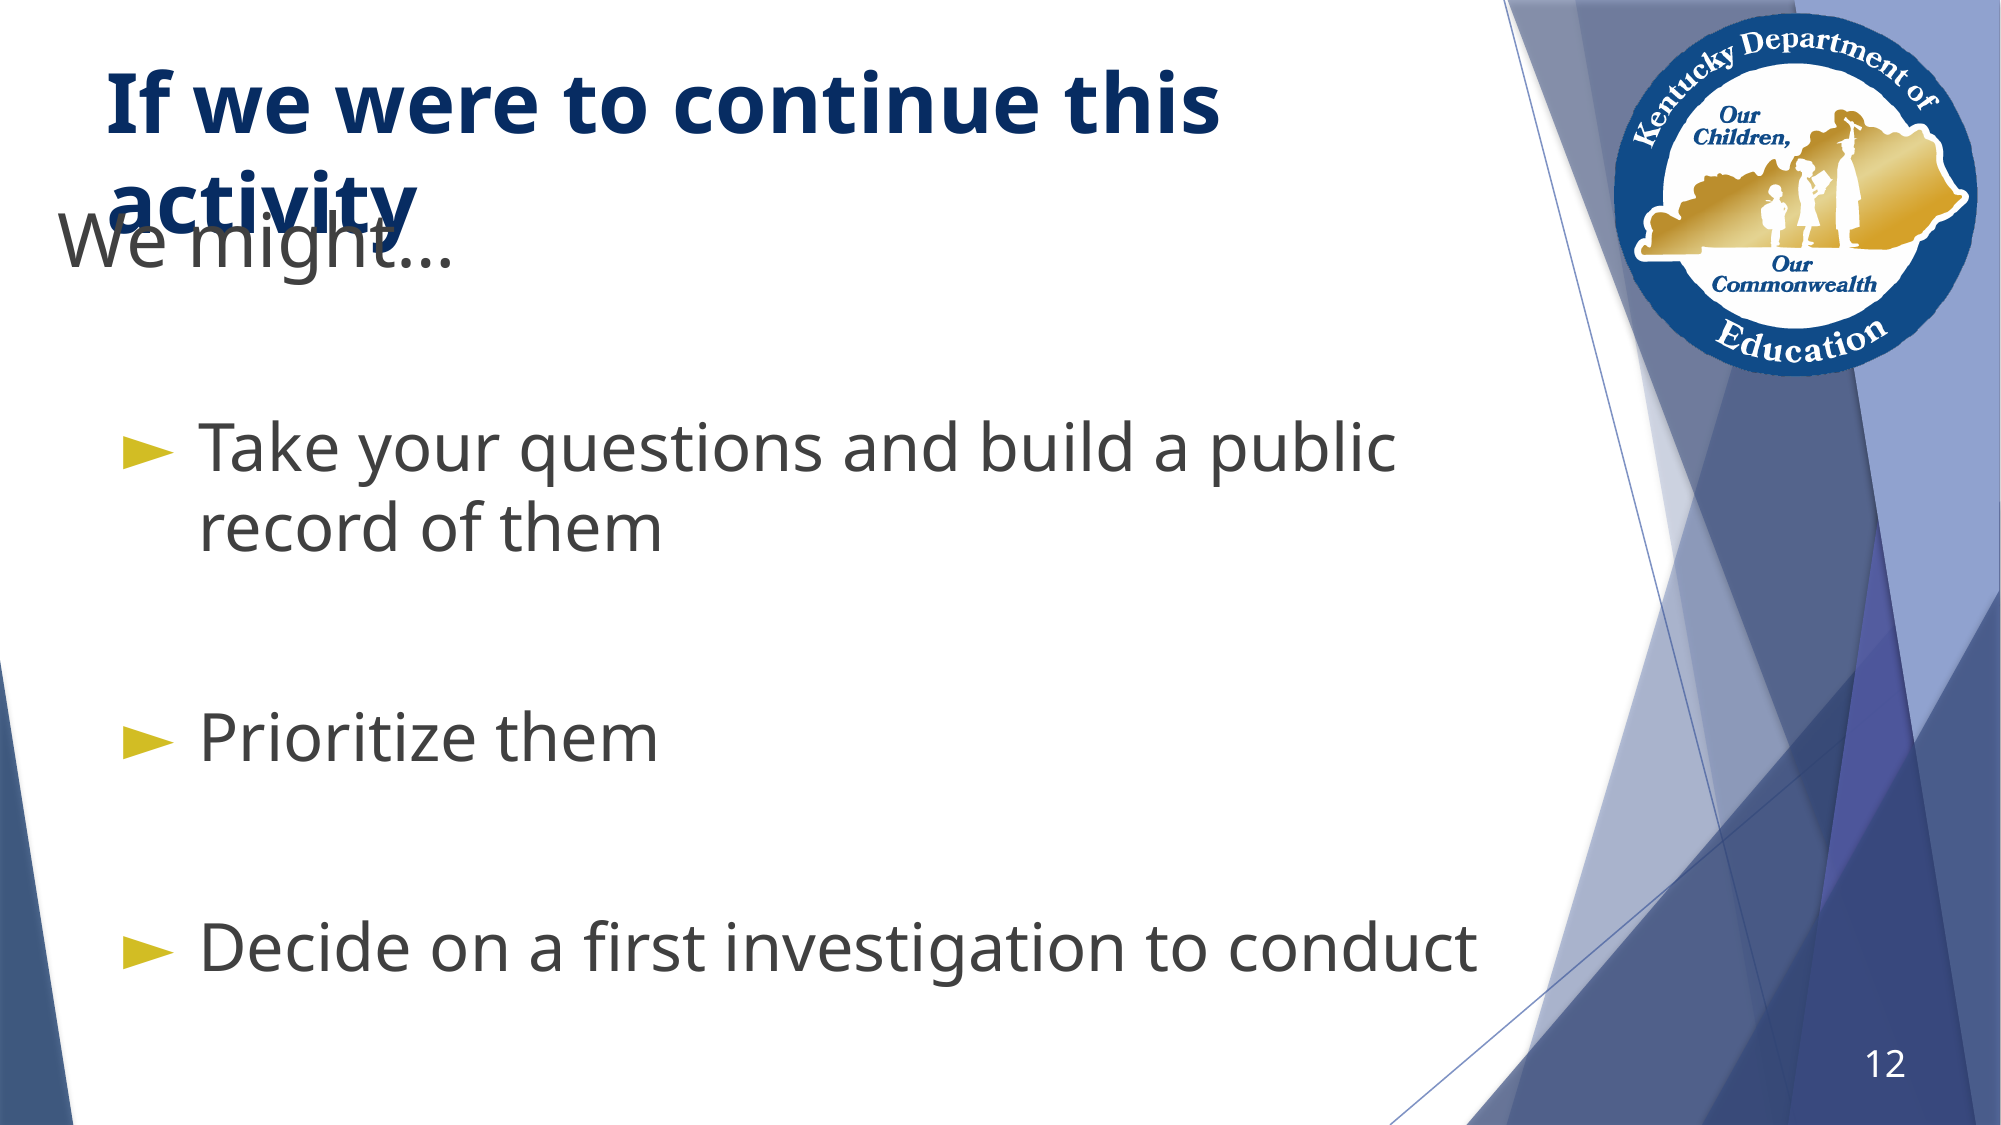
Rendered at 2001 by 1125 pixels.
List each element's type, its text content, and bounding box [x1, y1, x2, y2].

picture [1598, 0, 1989, 390]
list We might… Take your questions and build a public record of them Prioritize them Decide on a first investigation to conduct [42, 185, 1550, 990]
slide_number 12 [1809, 1035, 1922, 1096]
title If we were to continue this activity [91, 42, 1502, 185]
